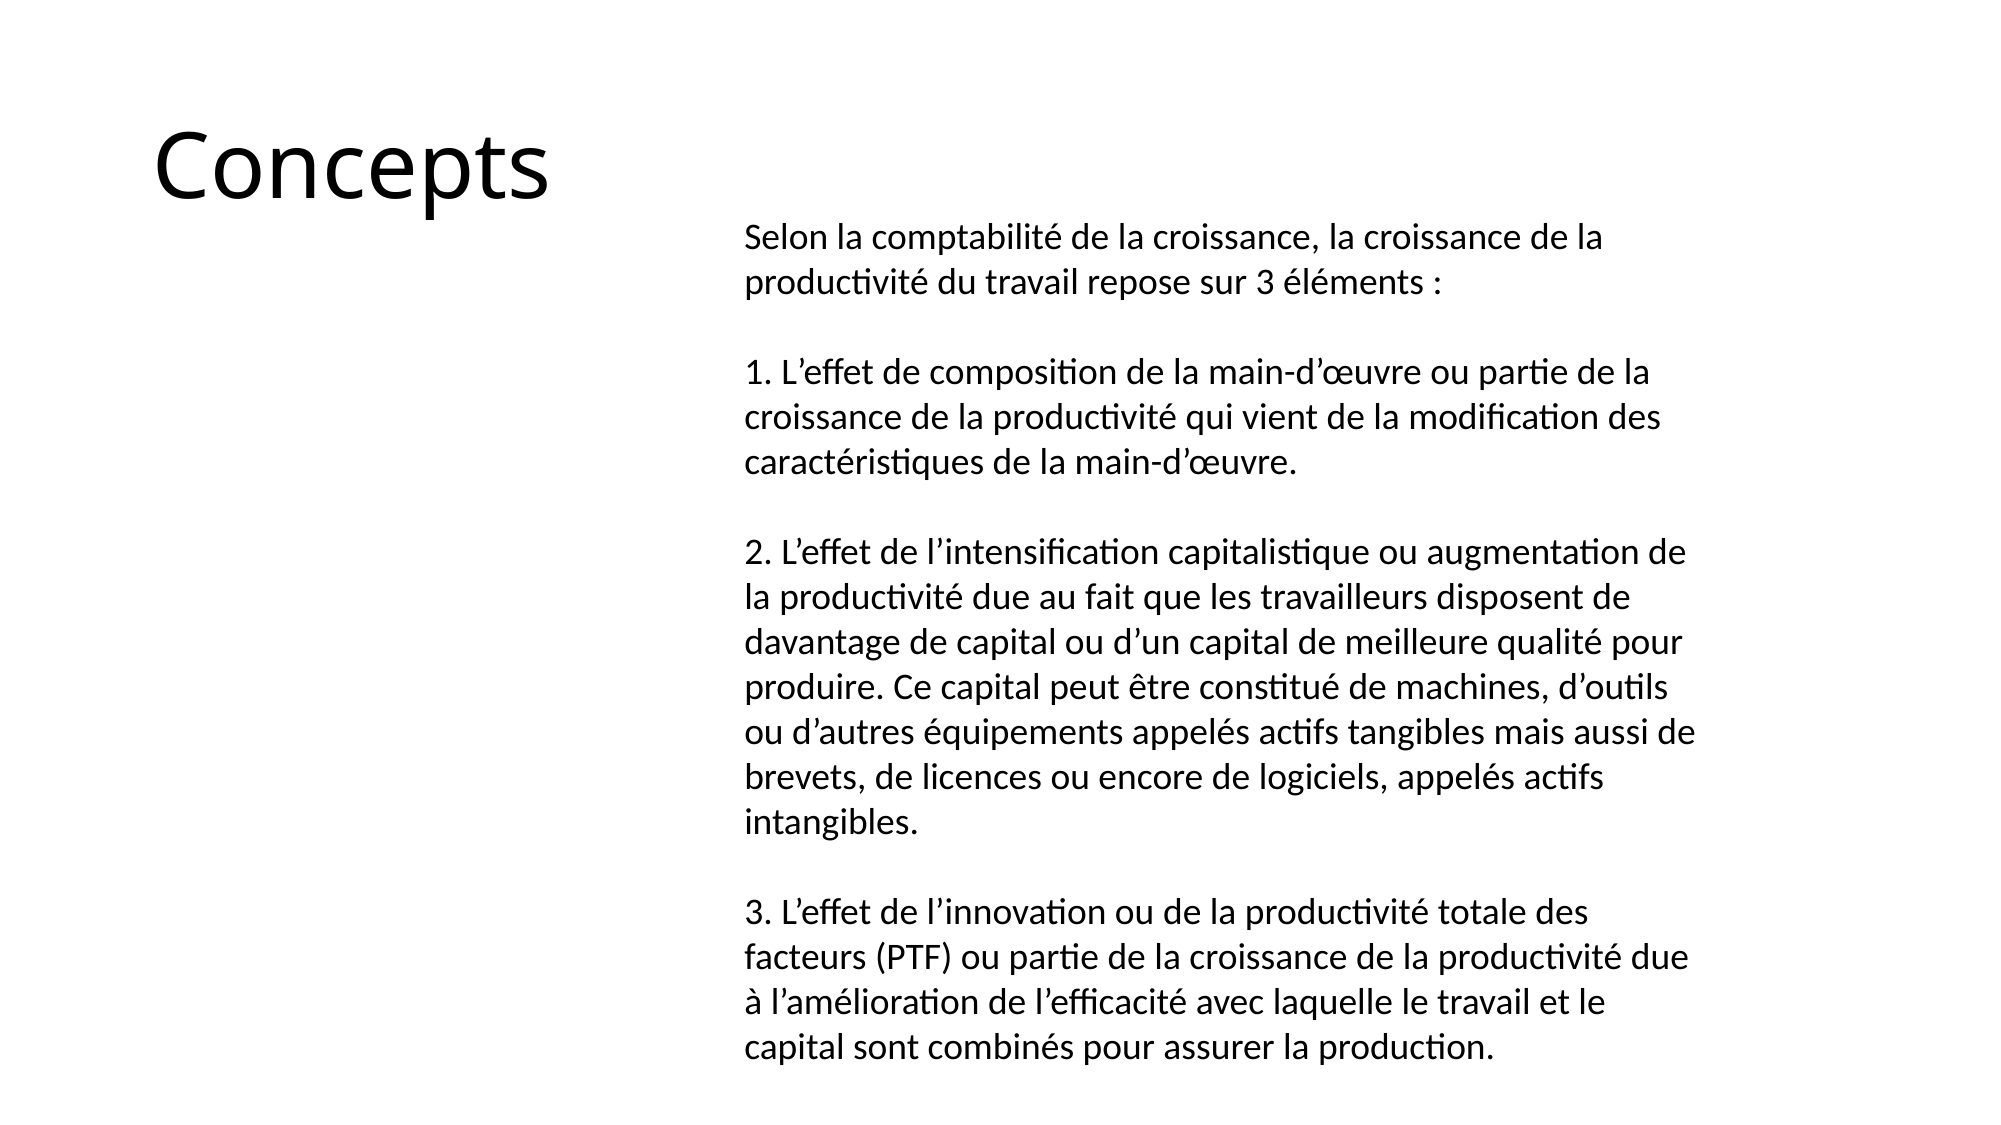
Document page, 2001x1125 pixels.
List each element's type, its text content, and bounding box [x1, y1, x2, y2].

title Concepts [137, 59, 1863, 278]
text_box Selon la comptabilité de la croissance, la croissance de la productivité du travail repose sur 3 éléments : 1. L’effet de composition de la main-d’œuvre ou partie de la croissance de la productivité qui vient de la modification des caractéristiques de la main-d’œuvre. 2. L’effet de l’intensification capitalistique ou augmentation de la productivité due au fait que les travailleurs disposent de davantage de capital ou d’un capital de meilleure qualité pour produire. Ce capital peut être constitué de machines, d’outils ou d’autres équipements appelés actifs tangibles mais aussi de brevets, de licences ou encore de logiciels, appelés actifs intangibles. 3. L’effet de l’innovation ou de la productivité totale des facteurs (PTF) ou partie de la croissance de la productivité due à l’amélioration de l’efficacité avec laquelle le travail et le capital sont combinés pour assurer la production. [729, 205, 1730, 1075]
